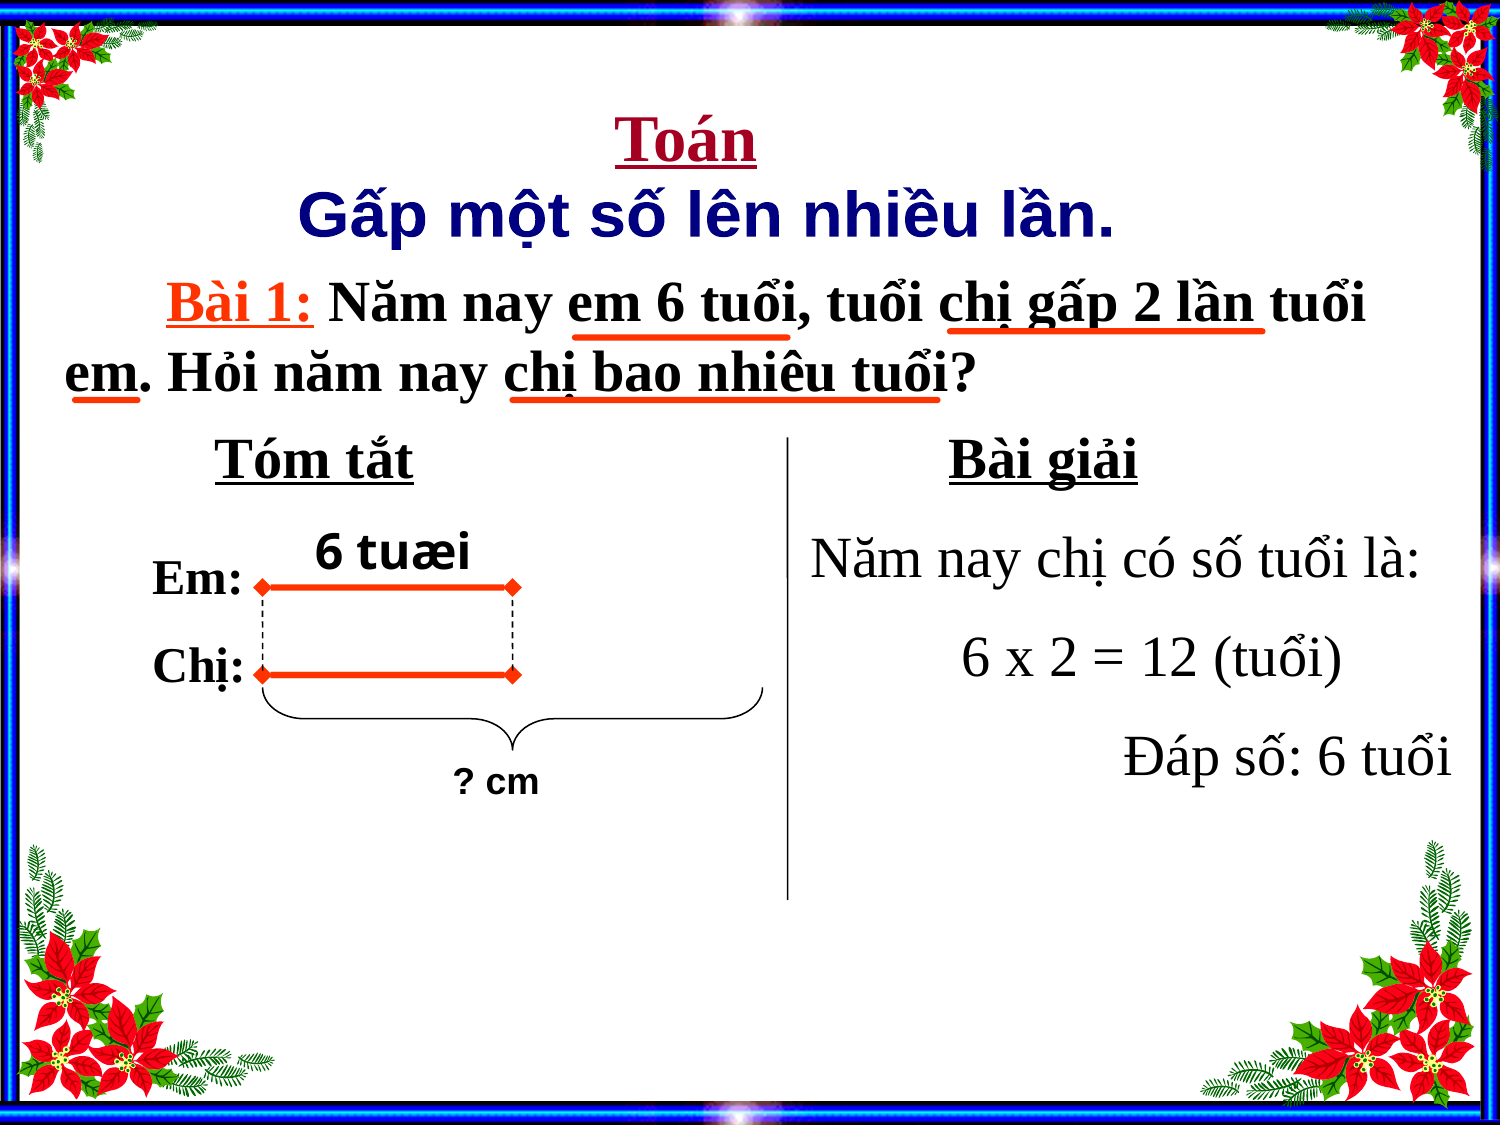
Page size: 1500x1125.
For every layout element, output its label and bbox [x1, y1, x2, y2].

picture [17, 842, 274, 1102]
picture [1325, 0, 1500, 175]
picture [13, 16, 162, 162]
picture [1199, 839, 1476, 1110]
text_box [0, 0, 1500, 1125]
